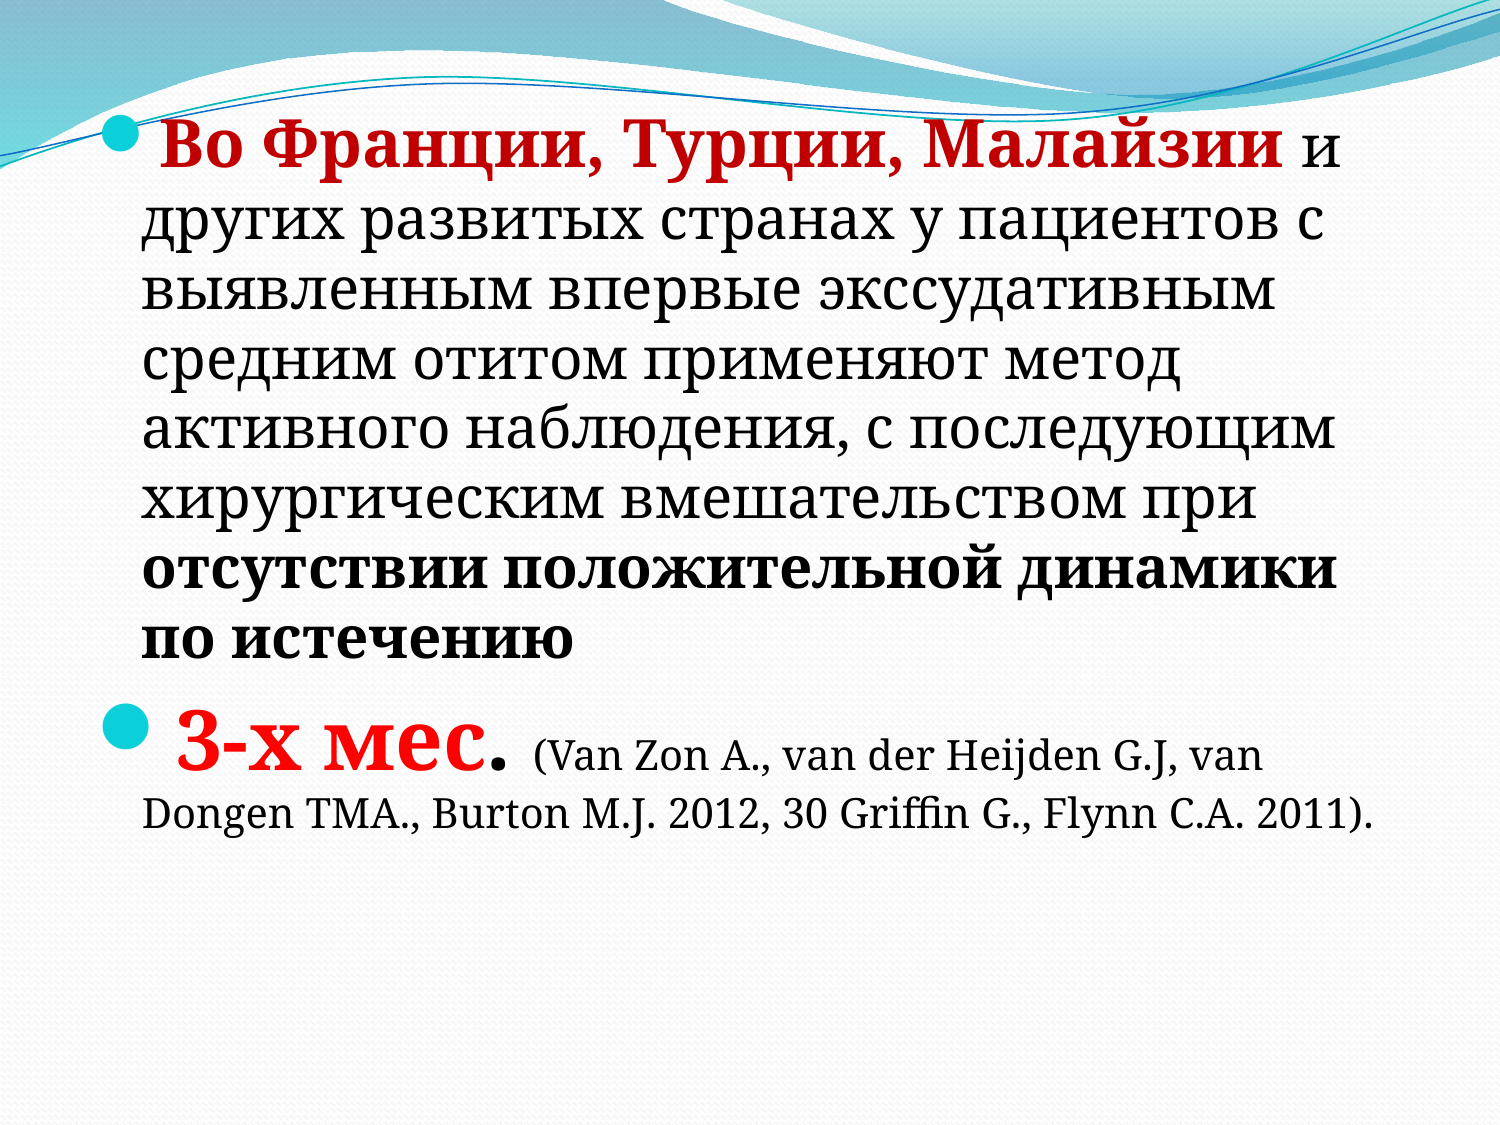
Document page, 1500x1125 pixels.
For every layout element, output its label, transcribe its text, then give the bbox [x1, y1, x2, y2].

list Во Франции, Турции, Малайзии и других развитых странах у пациентов с выявленным впервые экссудативным средним отитом применяют метод активного наблюдения, с последующим хирургическим вмешательством при отсутствии положительной динамики по истечению 3-х мес. (Van Zon A., van der Heijden G.J, van Dongen TMA., Burton M.J. 2012, 30 Griffin G., Flynn С.A. 2011). [82, 93, 1425, 1005]
